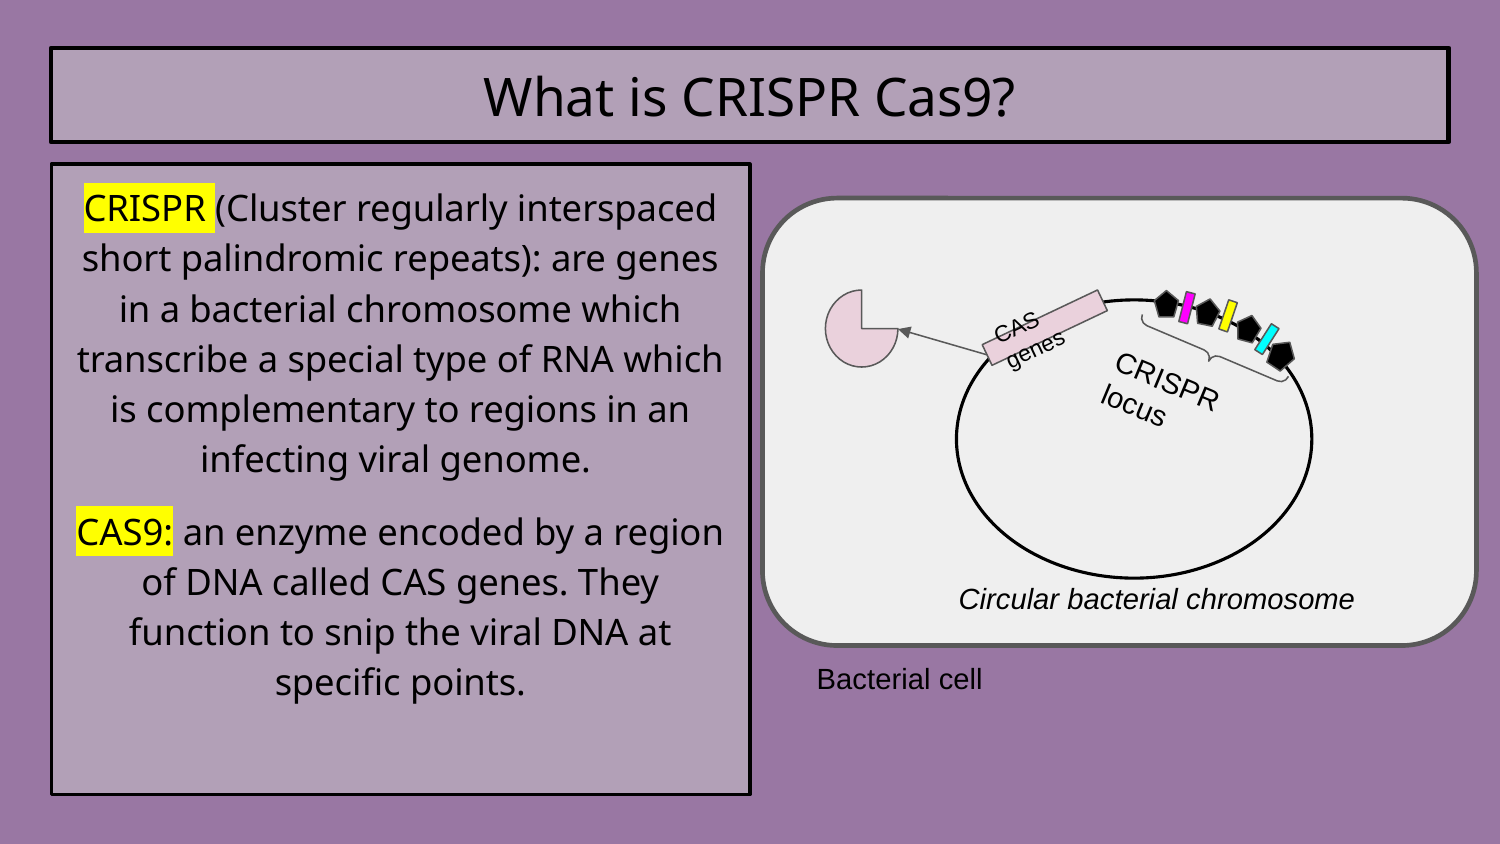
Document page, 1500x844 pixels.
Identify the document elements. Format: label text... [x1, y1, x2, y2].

text_box Bacterial cell [801, 645, 1500, 711]
title What is CRISPR Cas9? [51, 48, 1449, 142]
text_box [825, 290, 896, 368]
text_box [897, 328, 988, 356]
list CRISPR (Cluster regularly interspaced short palindromic repeats): are genes in a bacterial chromosome which transcribe a special type of RNA which is complementary to regions in an infecting viral genome. CAS9: an enzyme encoded by a region of DNA called CAS genes. They function to snip the viral DNA at specific points. [51, 164, 750, 795]
text_box Circular bacterial chromosome [943, 565, 1500, 631]
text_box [956, 289, 1313, 579]
text_box [762, 198, 1477, 645]
